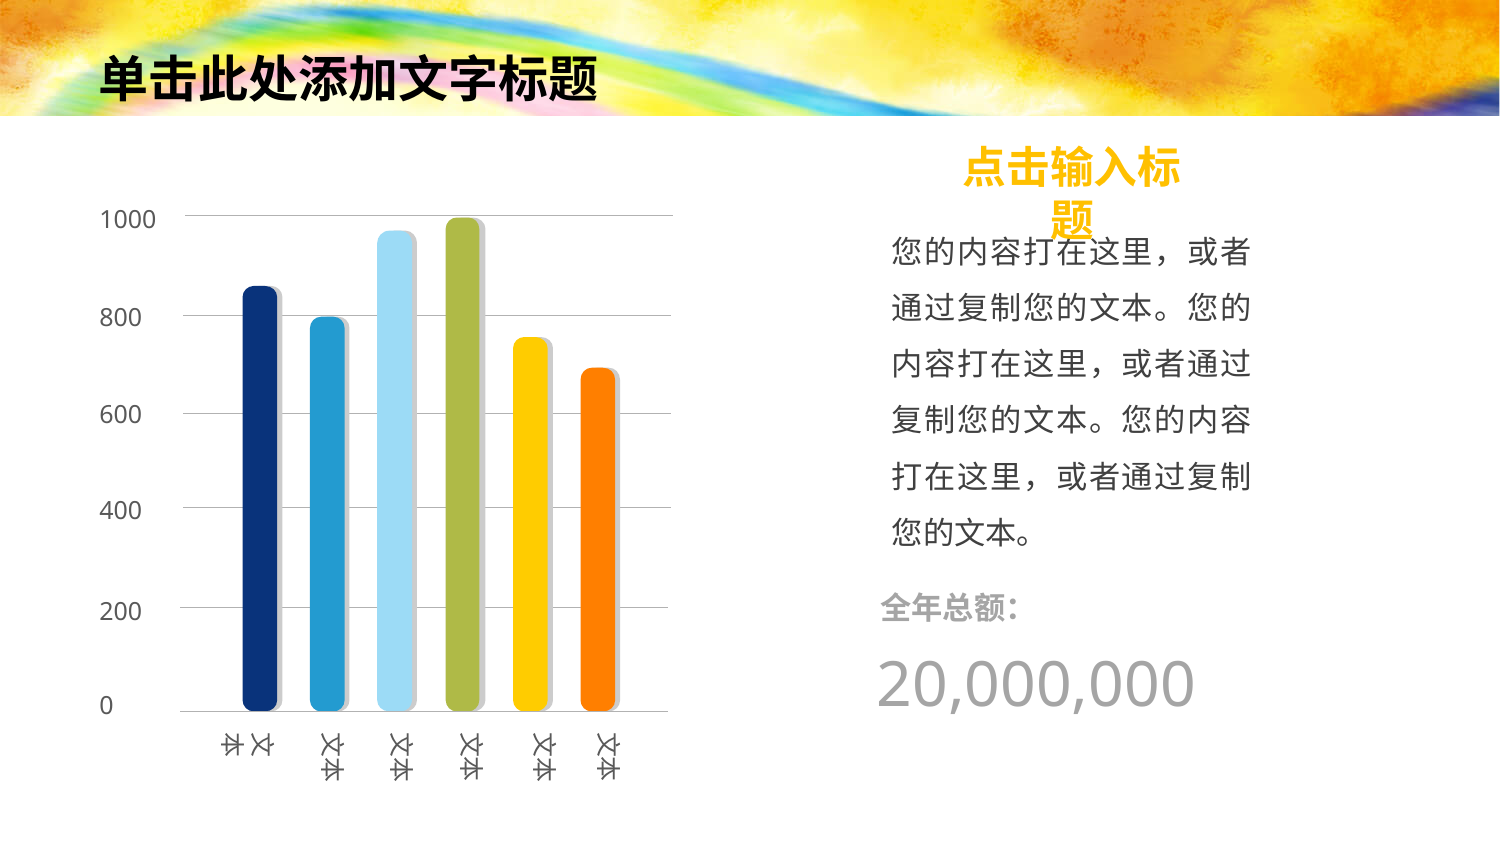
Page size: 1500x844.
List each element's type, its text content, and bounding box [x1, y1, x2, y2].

text_box 200 [84, 588, 182, 633]
text_box 0 [84, 681, 182, 727]
text_box 全年总额： [880, 588, 1039, 626]
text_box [309, 316, 350, 711]
text_box 1000 [84, 196, 182, 242]
text_box 文本 [434, 717, 496, 798]
text_box 文本 [224, 717, 286, 792]
text_box 20,000,000 [876, 643, 1311, 719]
text_box 800 [84, 294, 182, 339]
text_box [445, 217, 486, 711]
text_box 600 [84, 391, 182, 437]
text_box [377, 230, 418, 711]
text_box 文本 [571, 717, 632, 798]
text_box 您的内容打在这里，或者通过复制您的文本。您的内容打在这里，或者通过复制您的文本。您的内容打在这里，或者通过复制您的文本。 [877, 206, 1267, 558]
text_box 点击输入标题 [928, 132, 1216, 253]
text_box 文本 [507, 717, 569, 798]
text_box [513, 336, 553, 711]
picture [0, 0, 1500, 116]
text_box 400 [84, 486, 182, 532]
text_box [580, 367, 621, 711]
text_box 文本 [295, 717, 357, 798]
text_box 文本 [363, 717, 425, 798]
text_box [242, 285, 283, 711]
